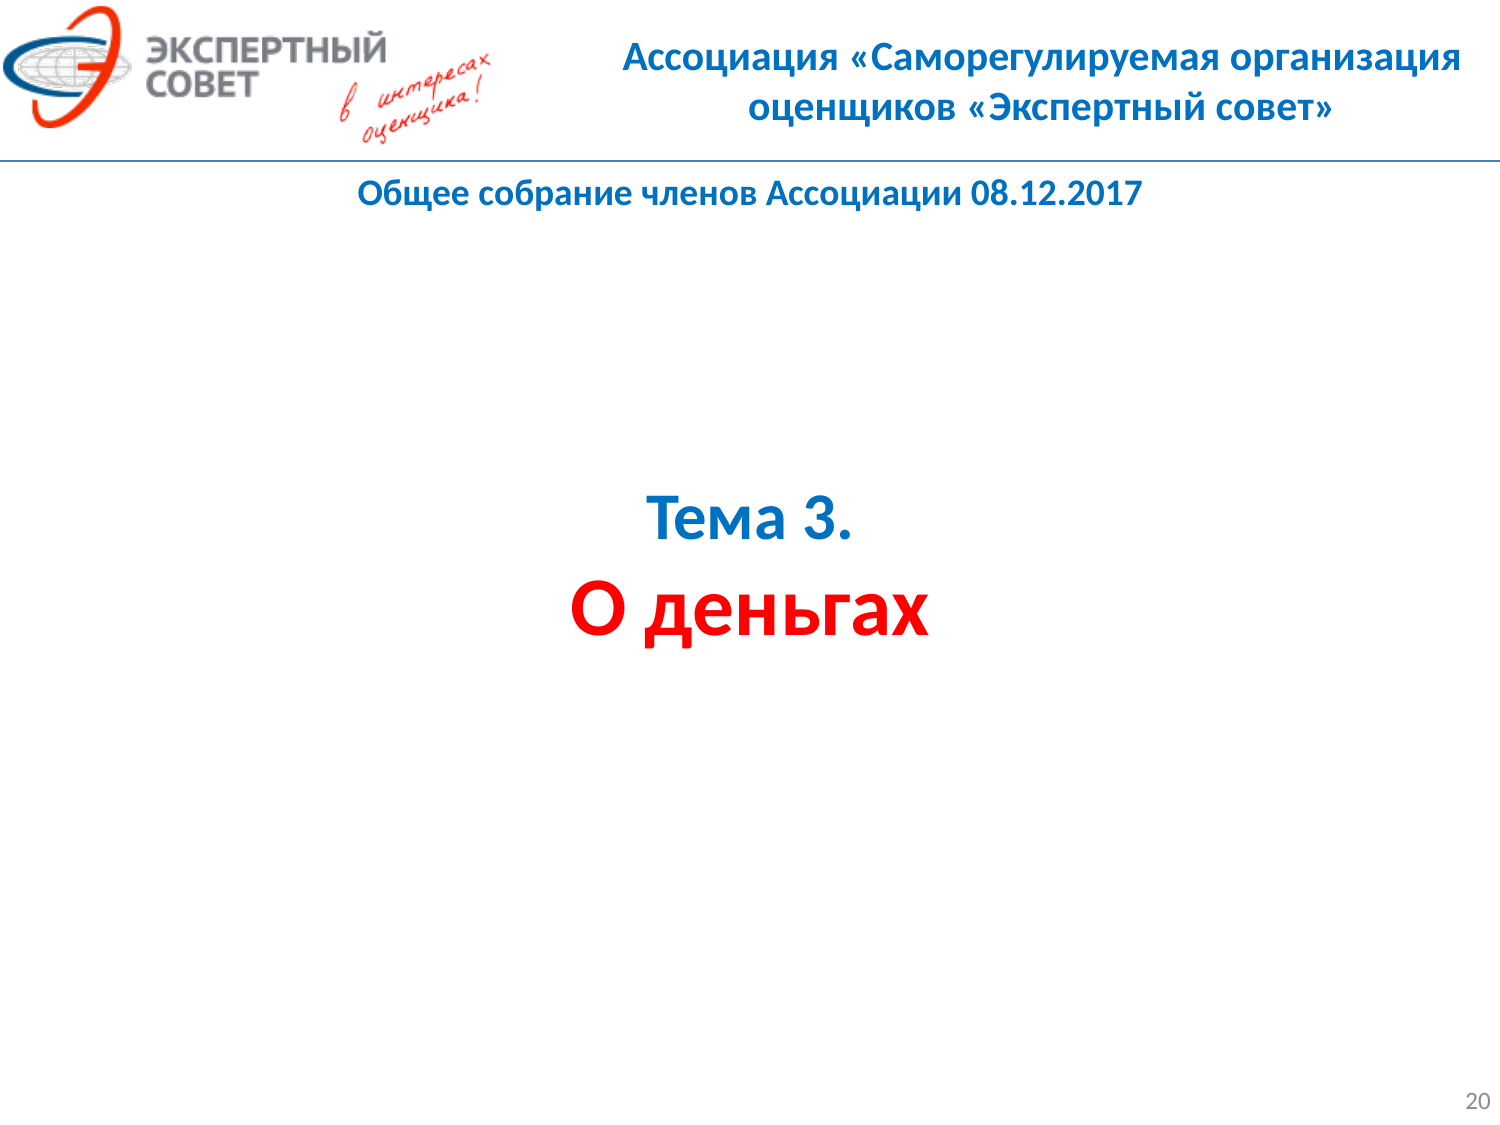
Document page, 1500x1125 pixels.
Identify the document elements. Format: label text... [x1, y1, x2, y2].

text_box Ассоциация «Саморегулируемая организация оценщиков «Экспертный совет» [584, 21, 1500, 136]
text_box Общее собрание членов Ассоциации 08.12.2017 [1, 166, 1500, 221]
picture [0, 3, 498, 150]
text_box Тема 3. О деньгах [0, 379, 1500, 746]
slide_number 20 [1156, 1069, 1500, 1125]
